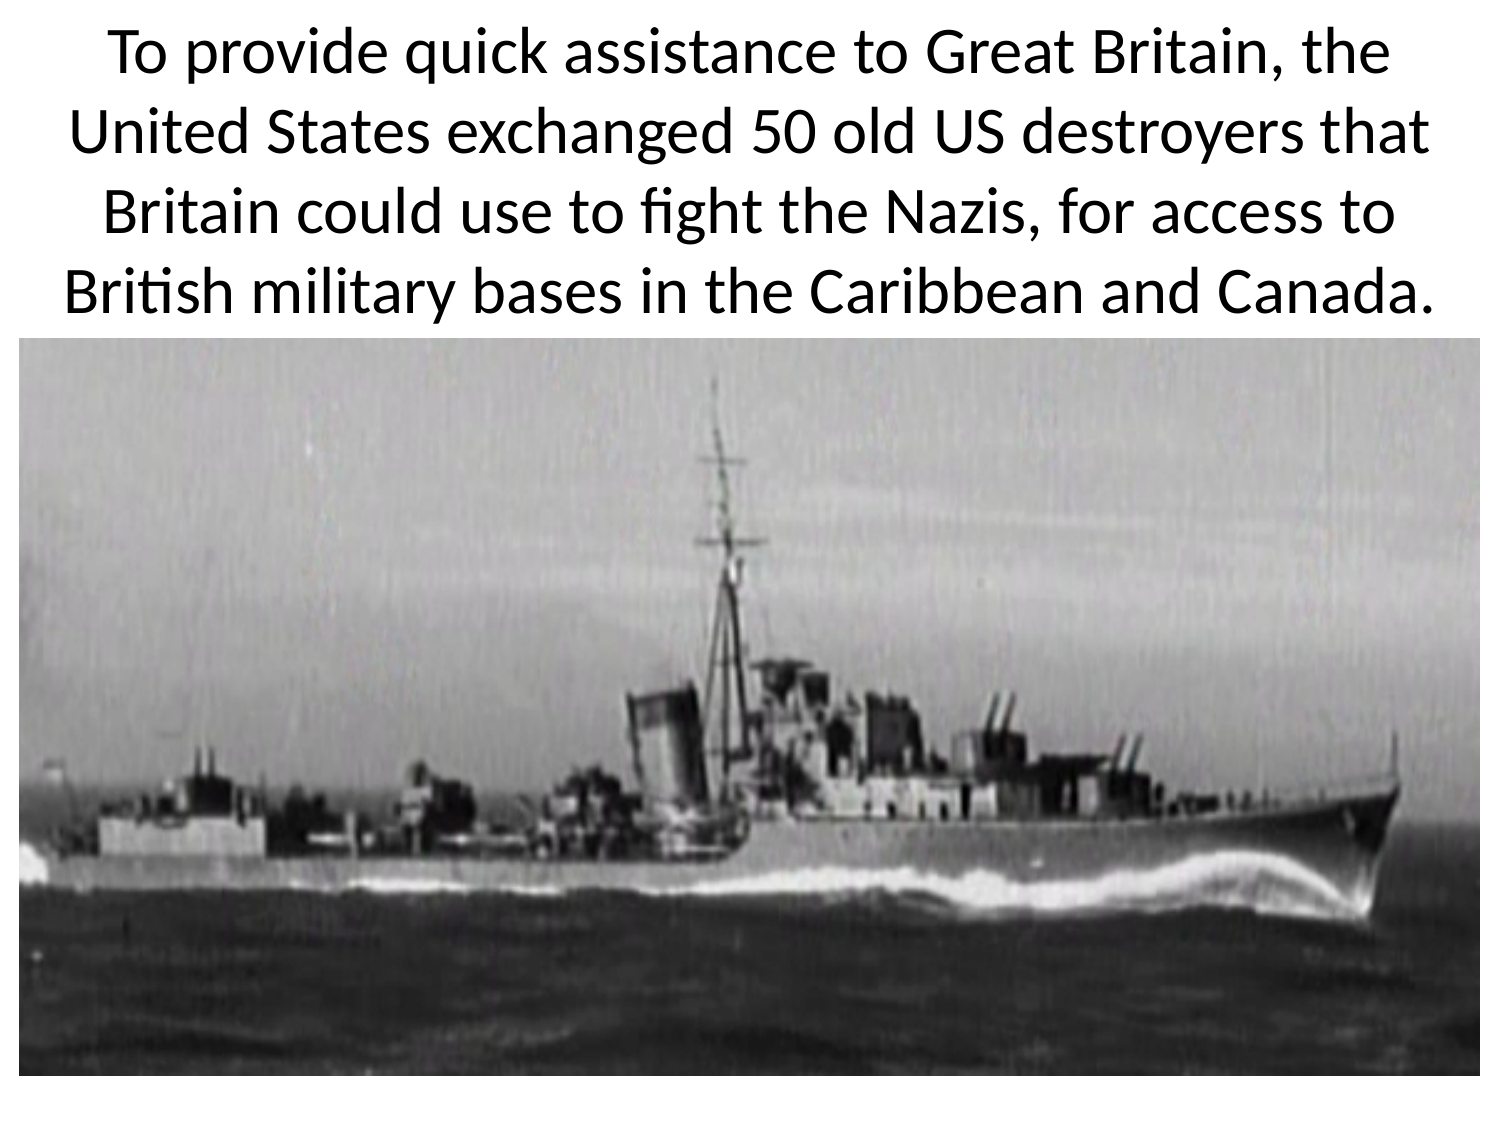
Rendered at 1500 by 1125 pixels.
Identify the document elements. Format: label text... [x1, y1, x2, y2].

text_box To provide quick assistance to Great Britain, the United States exchanged 50 old US destroyers that Britain could use to fight the Nazis, for access to British military bases in the Caribbean and Canada. [0, 0, 1500, 335]
picture [19, 337, 1481, 1076]
